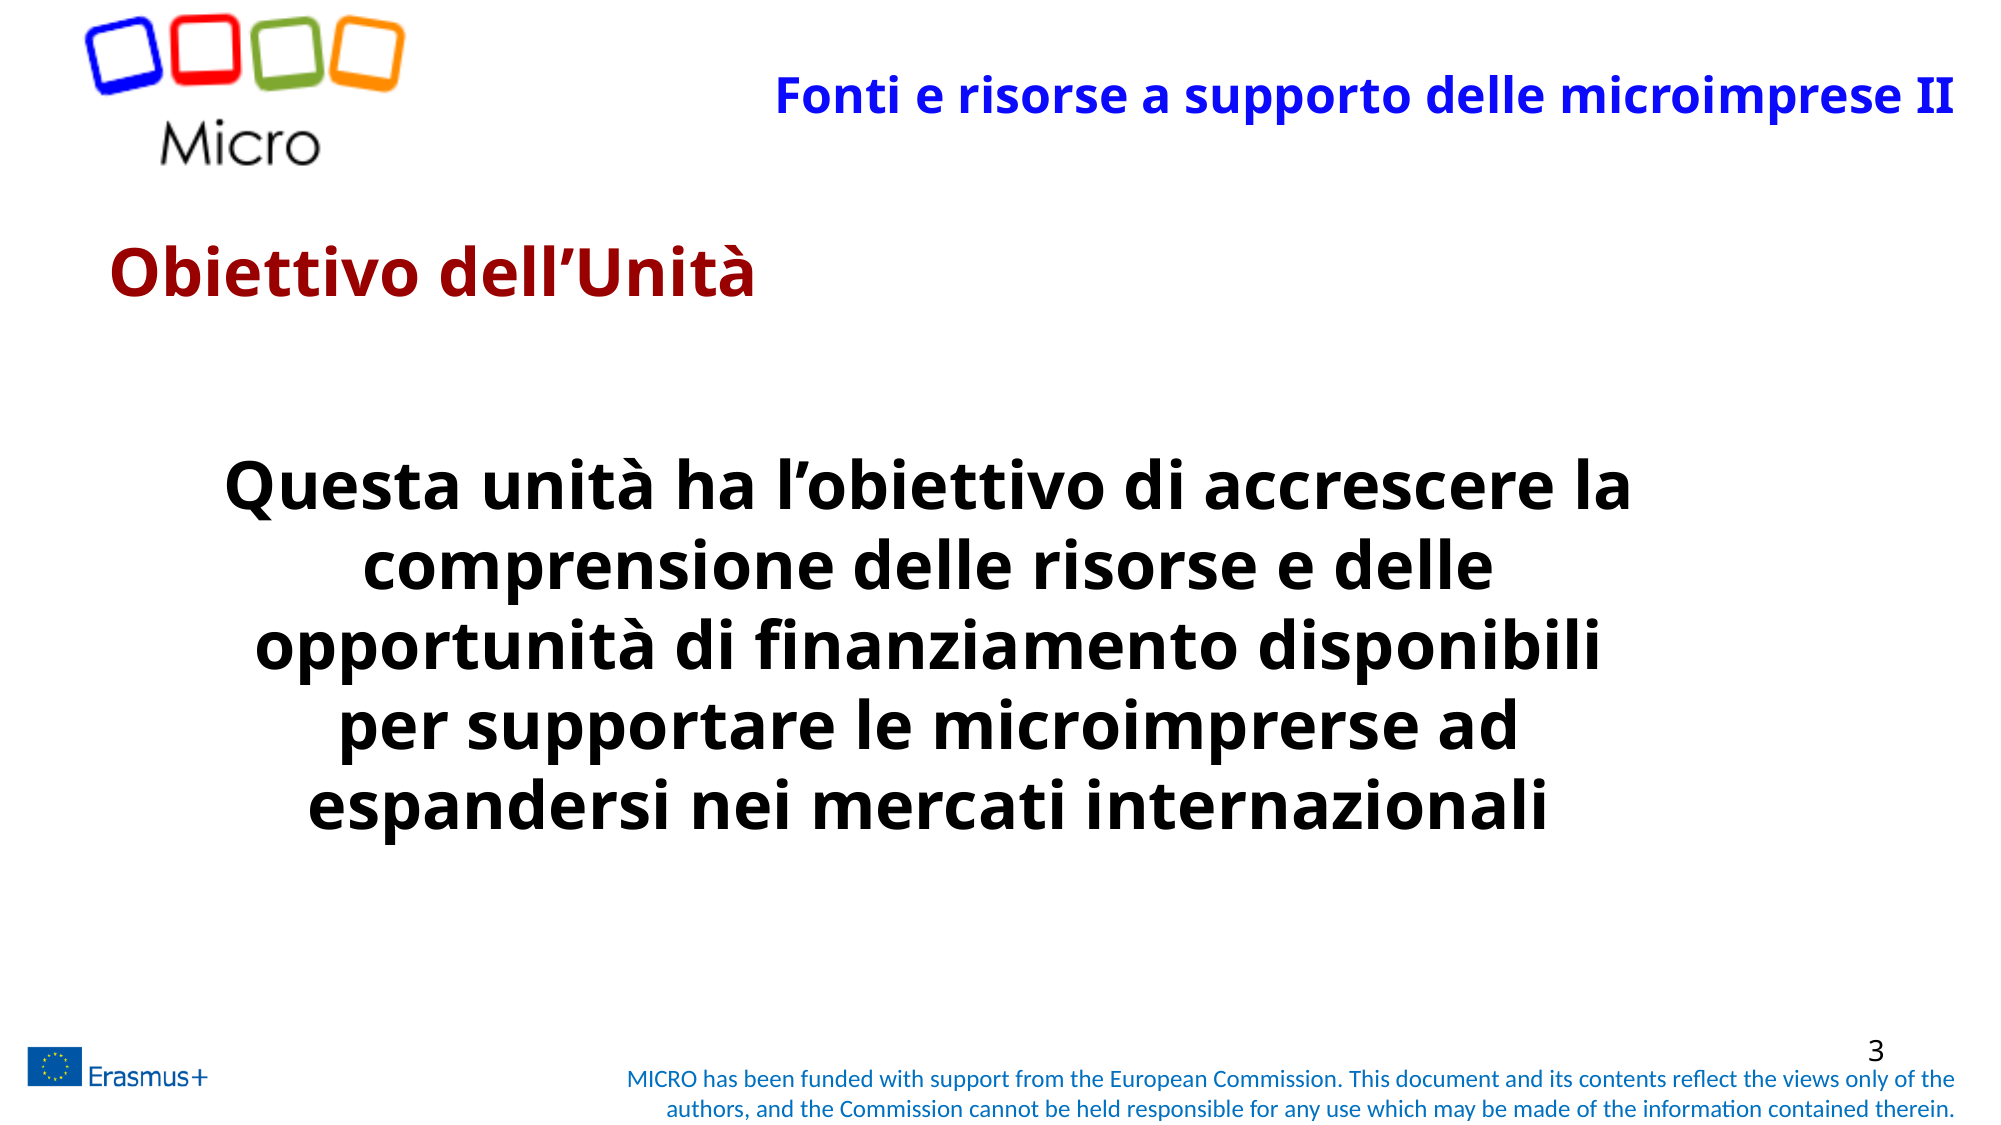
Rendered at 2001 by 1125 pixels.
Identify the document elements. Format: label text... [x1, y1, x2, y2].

picture [27, 1046, 208, 1087]
slide_number 3 [1433, 1024, 1900, 1103]
list Questa unità ha l’obiettivo di accrescere la comprensione delle risorse e delle opportunità di finanziamento disponibili per supportare le microimprerse ad espandersi nei mercati internazionali [196, 342, 1663, 969]
text_box Obiettivo dell’Unità [93, 222, 948, 317]
picture [0, 0, 486, 190]
title Fonti e risorse a supporto delle microimprese II [170, 0, 1971, 188]
